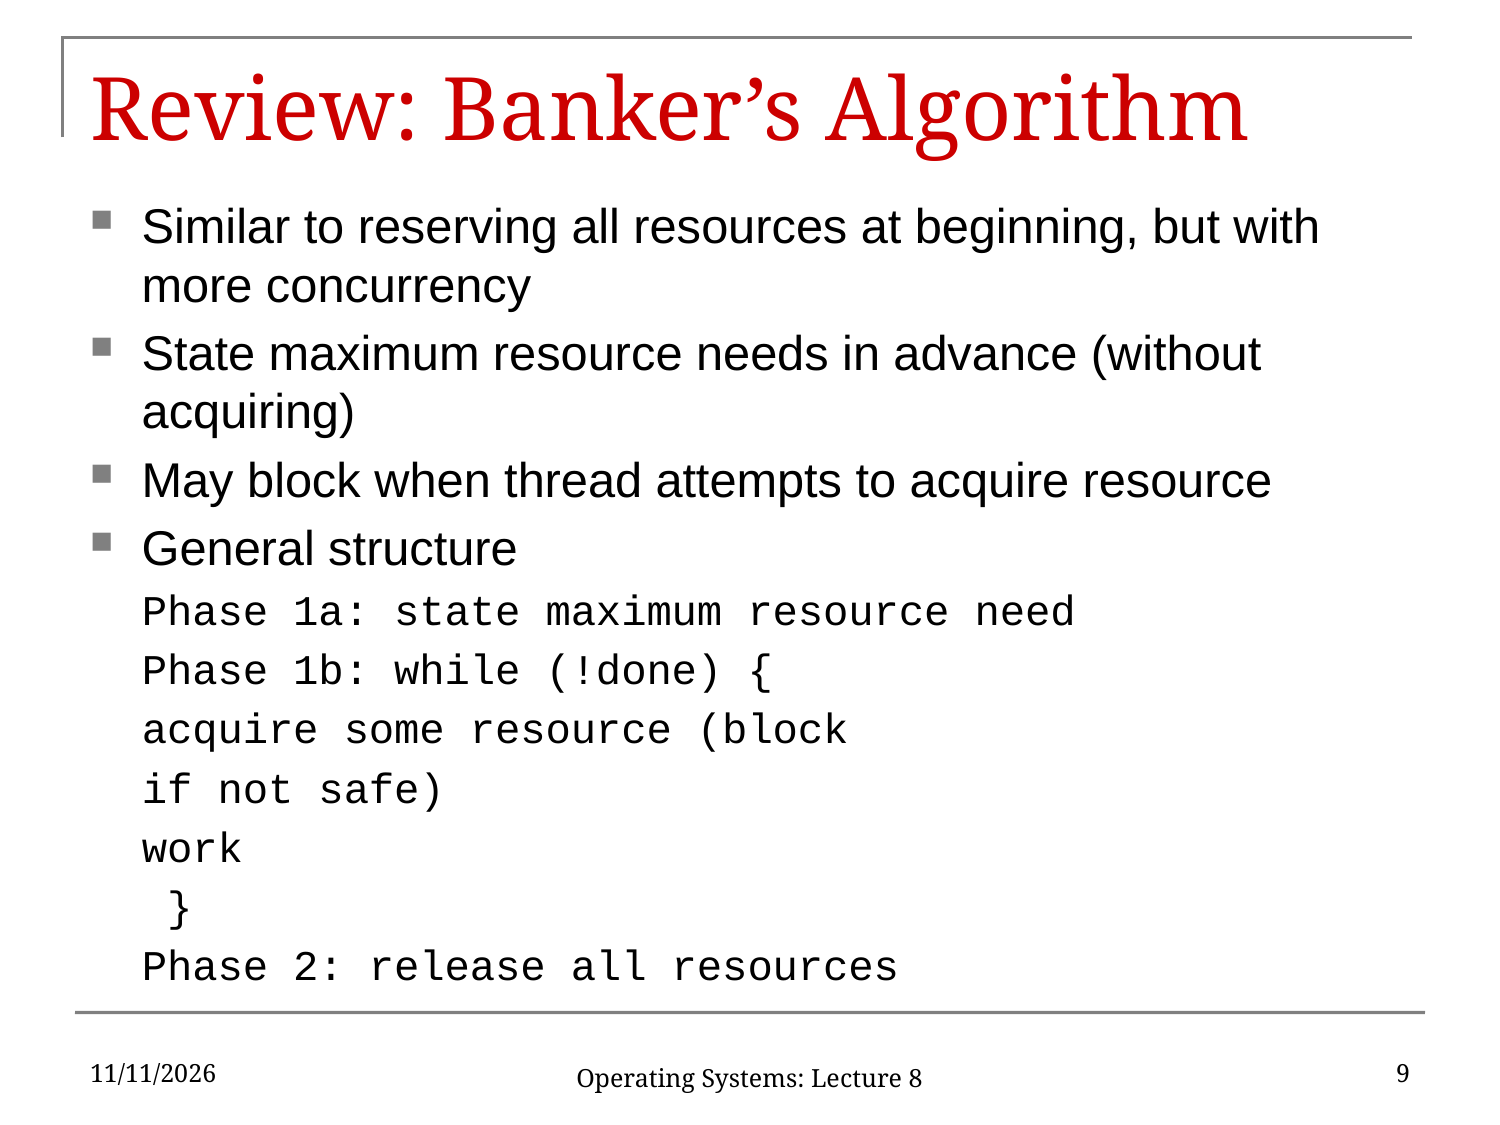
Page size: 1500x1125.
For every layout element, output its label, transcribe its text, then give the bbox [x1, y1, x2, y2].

title Review: Banker’s Algorithm [75, 45, 1425, 163]
slide_number 9 [1074, 1023, 1426, 1100]
list Similar to reserving all resources at beginning, but with more concurrency State maximum resource needs in advance (without acquiring) May block when thread attempts to acquire resource General structure Phase 1a: state maximum resource need Phase 1b: while (!done) { acquire some resource (block if not safe) work } Phase 2: release all resources [75, 187, 1425, 1006]
footer Operating Systems: Lecture 8 [512, 1024, 988, 1101]
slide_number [74, 1023, 426, 1100]
